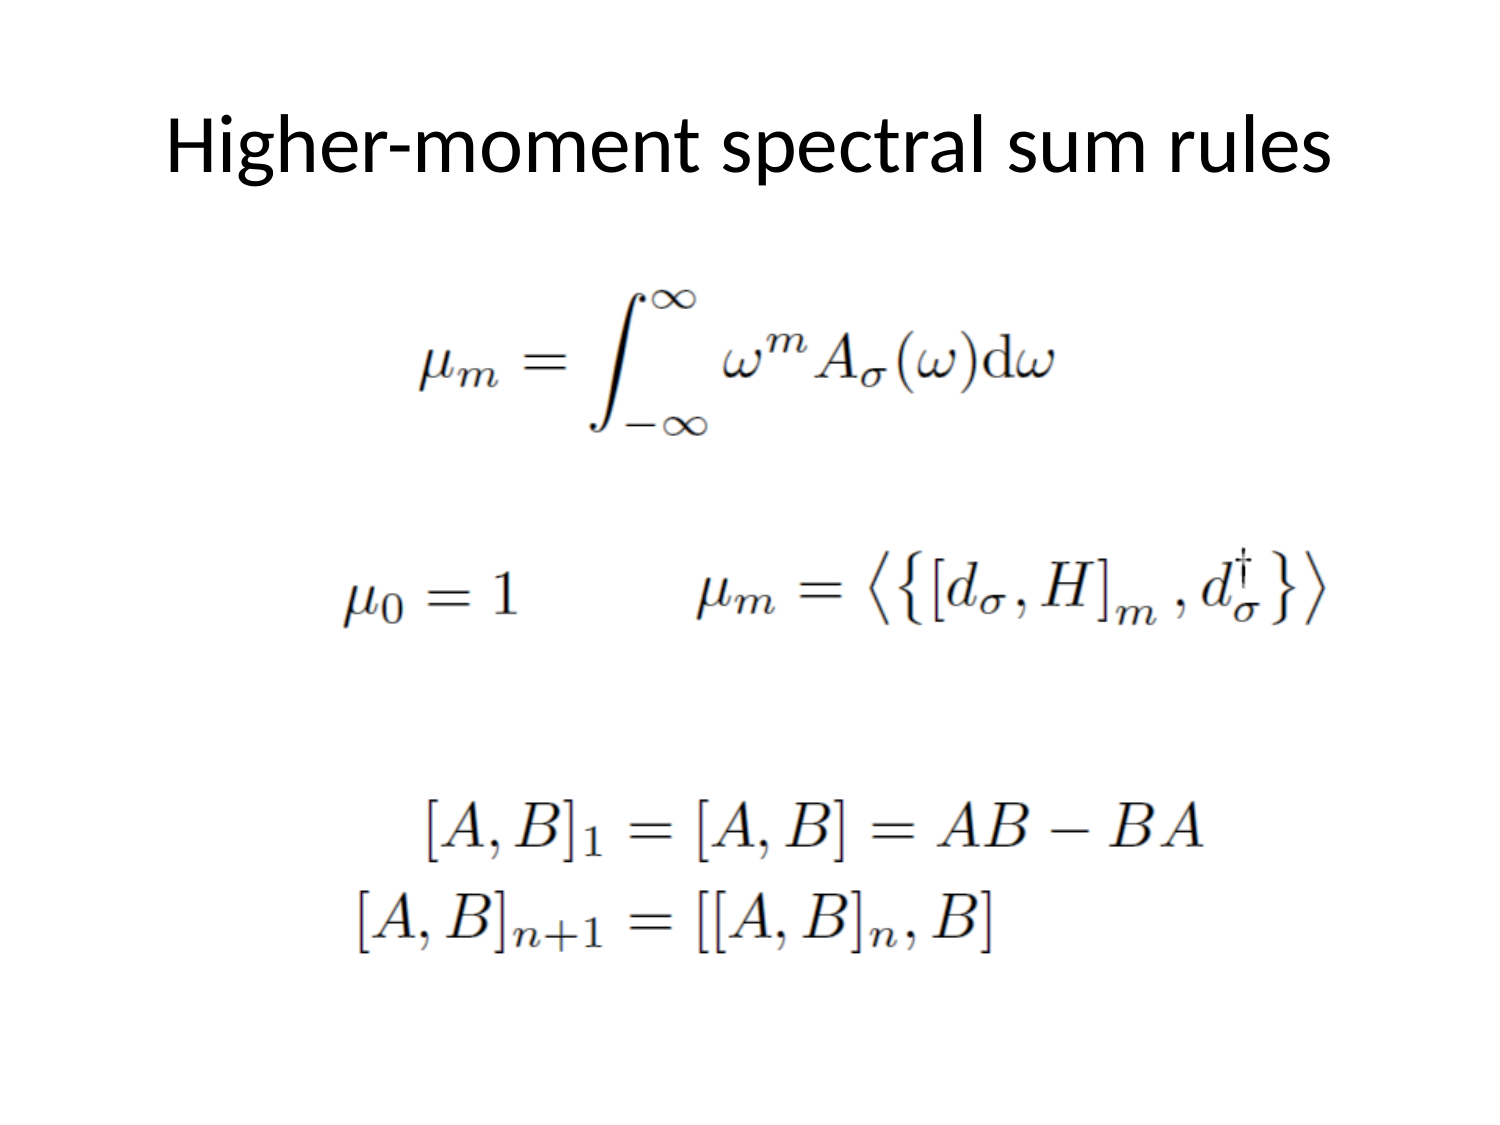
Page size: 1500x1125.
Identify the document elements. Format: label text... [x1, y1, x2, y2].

picture [299, 762, 1218, 985]
picture [399, 262, 1060, 451]
title Higher-moment spectral sum rules [75, 45, 1425, 233]
picture [299, 524, 526, 654]
picture [674, 524, 1334, 649]
